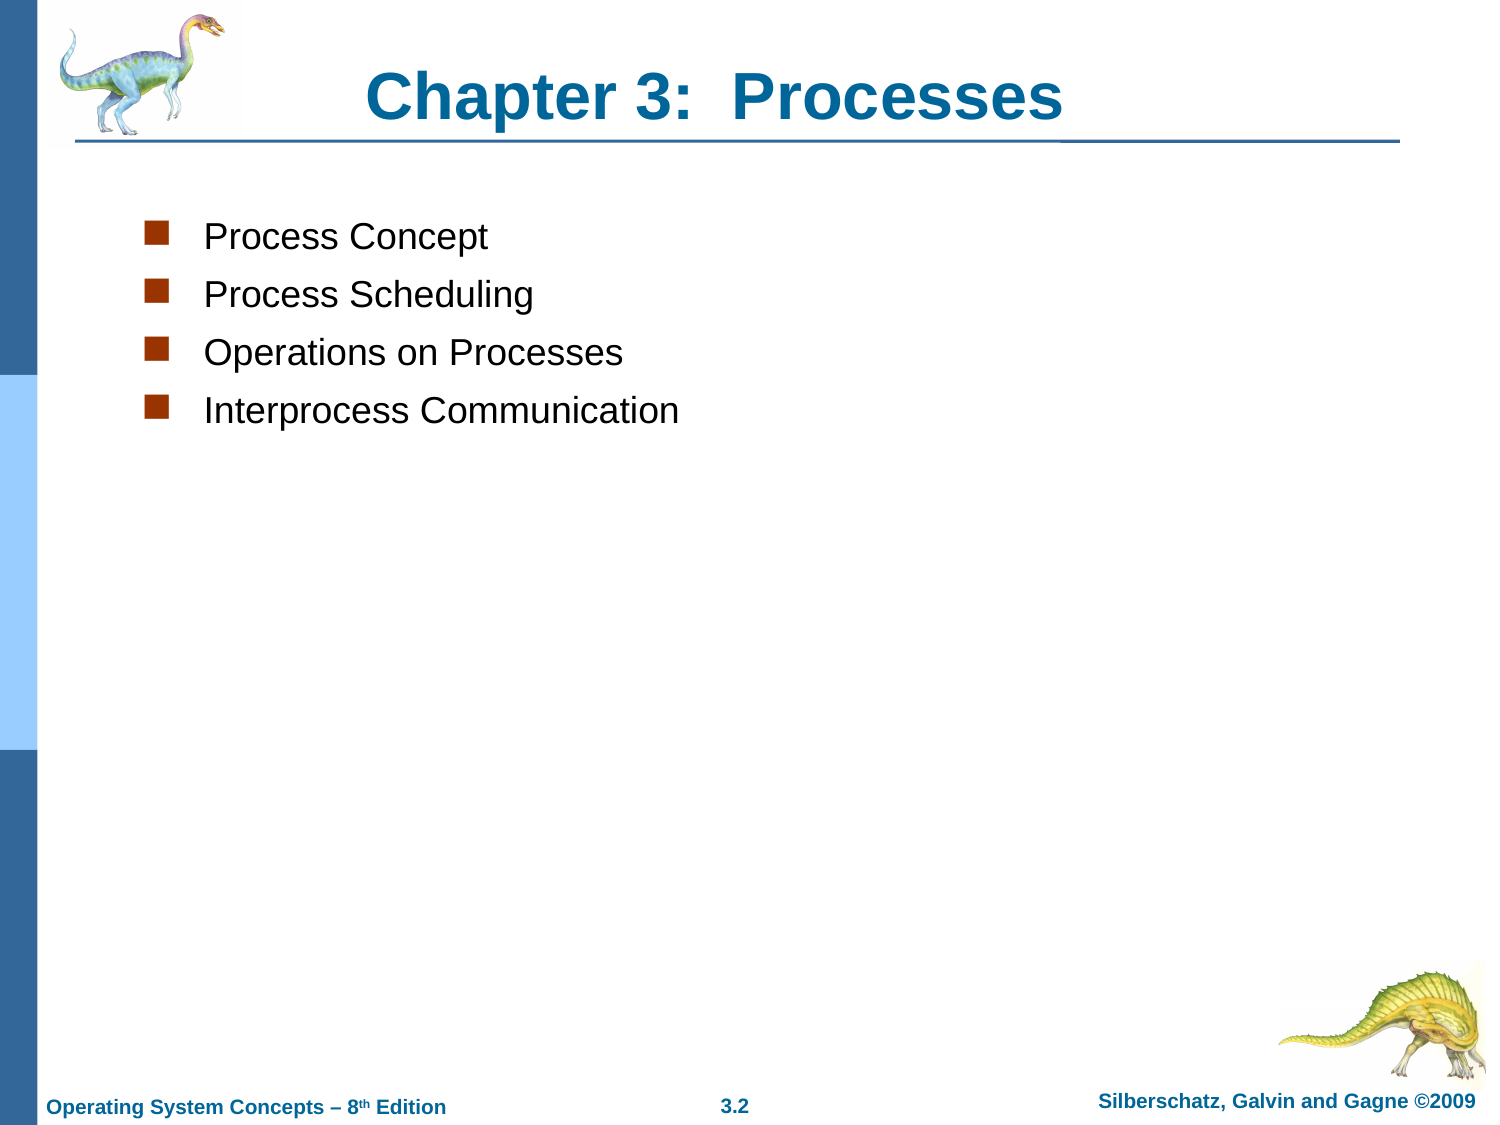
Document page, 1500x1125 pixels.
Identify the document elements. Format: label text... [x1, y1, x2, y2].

title Chapter 3: Processes [114, 45, 1317, 141]
picture [1275, 959, 1486, 1090]
picture [46, 0, 243, 149]
list Process Concept Process Scheduling Operations on Processes Interprocess Communication [132, 204, 1342, 832]
